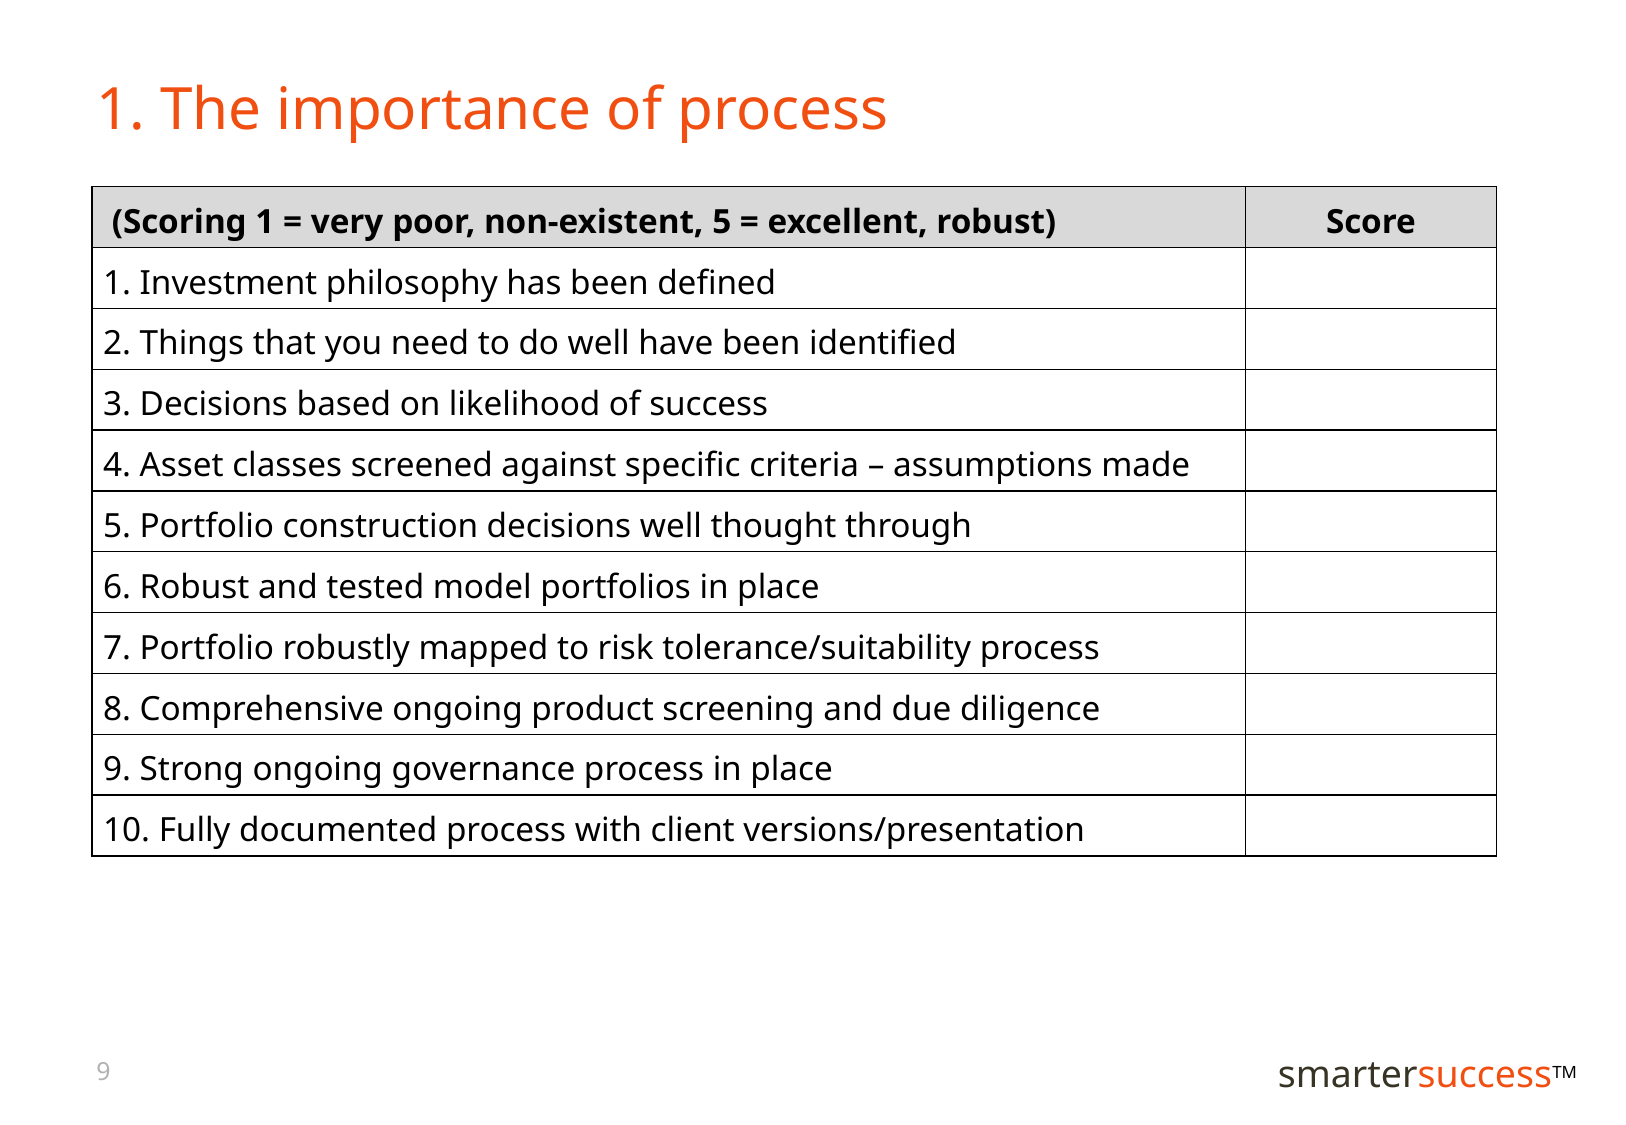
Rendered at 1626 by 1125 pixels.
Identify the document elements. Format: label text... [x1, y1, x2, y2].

table_cell 2. Things that you need to do well have been identified [93, 309, 1245, 369]
table_header Score [1246, 187, 1496, 247]
table_cell 7. Portfolio robustly mapped to risk tolerance/suitability process [93, 613, 1245, 673]
slide_number 9 [81, 1042, 365, 1103]
table_cell 10. Fully documented process with client versions/presentation [93, 796, 1245, 855]
table_cell [1246, 370, 1496, 429]
table_cell 6. Robust and tested model portfolios in place [93, 552, 1245, 612]
table_cell [1246, 613, 1496, 673]
table_cell 8. Comprehensive ongoing product screening and due diligence [93, 674, 1245, 734]
table_cell [1246, 674, 1496, 734]
table_header (Scoring 1 = very poor, non-existent, 5 = excellent, robust) [93, 187, 1245, 247]
table_cell [1246, 431, 1496, 490]
table_cell [1246, 796, 1496, 855]
table_cell [1246, 309, 1496, 369]
table_cell 3. Decisions based on likelihood of success [93, 370, 1245, 429]
table_cell [1246, 248, 1496, 308]
title 1. The importance of process [81, 45, 1544, 167]
table_cell [1246, 735, 1496, 794]
table_cell 9. Strong ongoing governance process in place [93, 735, 1245, 794]
table_cell 4. Asset classes screened against specific criteria – assumptions made [93, 431, 1245, 490]
table_cell [1246, 552, 1496, 612]
table_cell 1. Investment philosophy has been defined [93, 248, 1245, 308]
table_cell 5. Portfolio construction decisions well thought through [93, 492, 1245, 551]
table_cell [1246, 492, 1496, 551]
